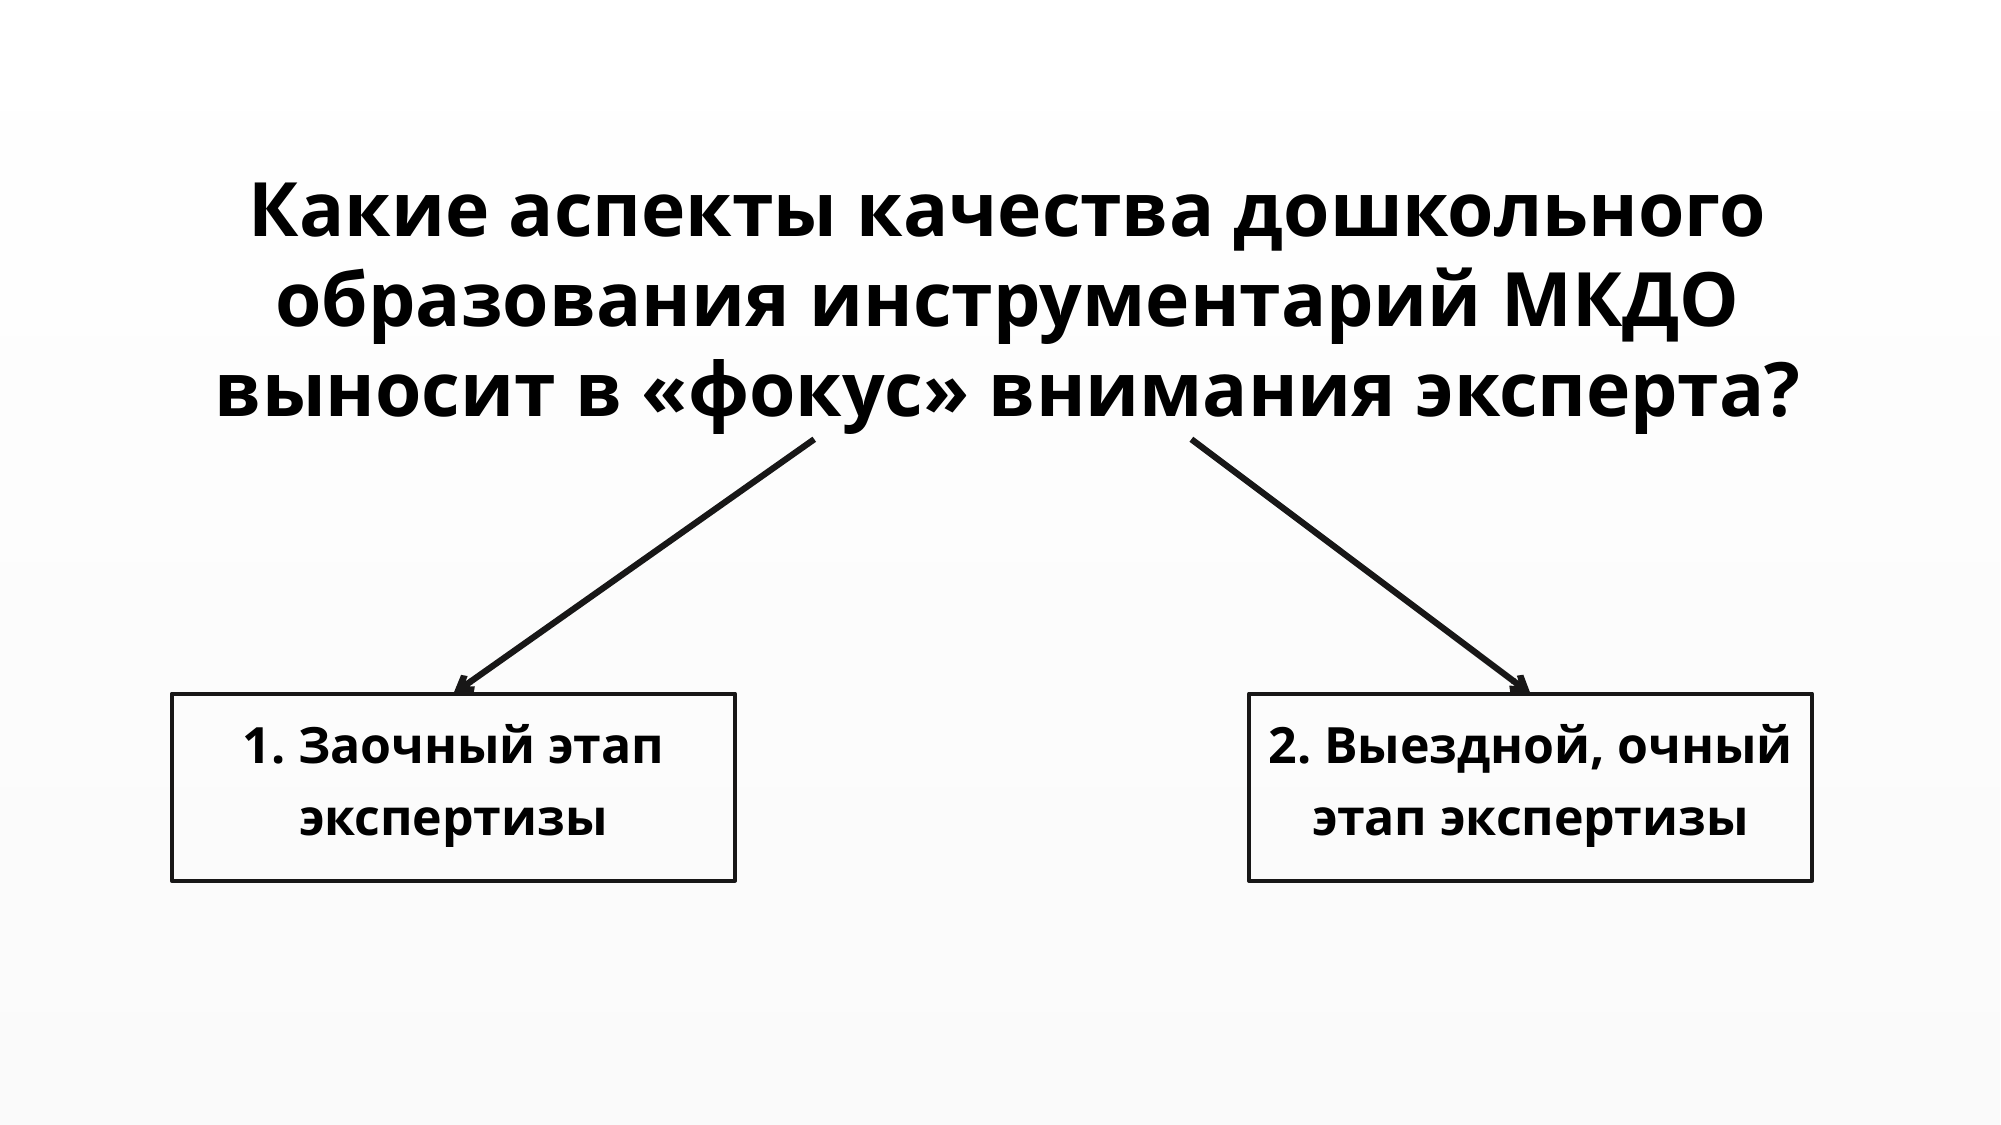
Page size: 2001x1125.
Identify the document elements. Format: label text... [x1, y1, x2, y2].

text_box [1191, 439, 1531, 694]
text_box 2. Выездной, очный этап экспертизы [1248, 693, 1813, 881]
text_box 1. Заочный этап экспертизы [171, 693, 735, 881]
title Какие аспекты качества дошкольного образования инструментарий МКДО выносит в «фокус» внимания эксперта? [104, 130, 1912, 440]
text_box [453, 439, 815, 694]
